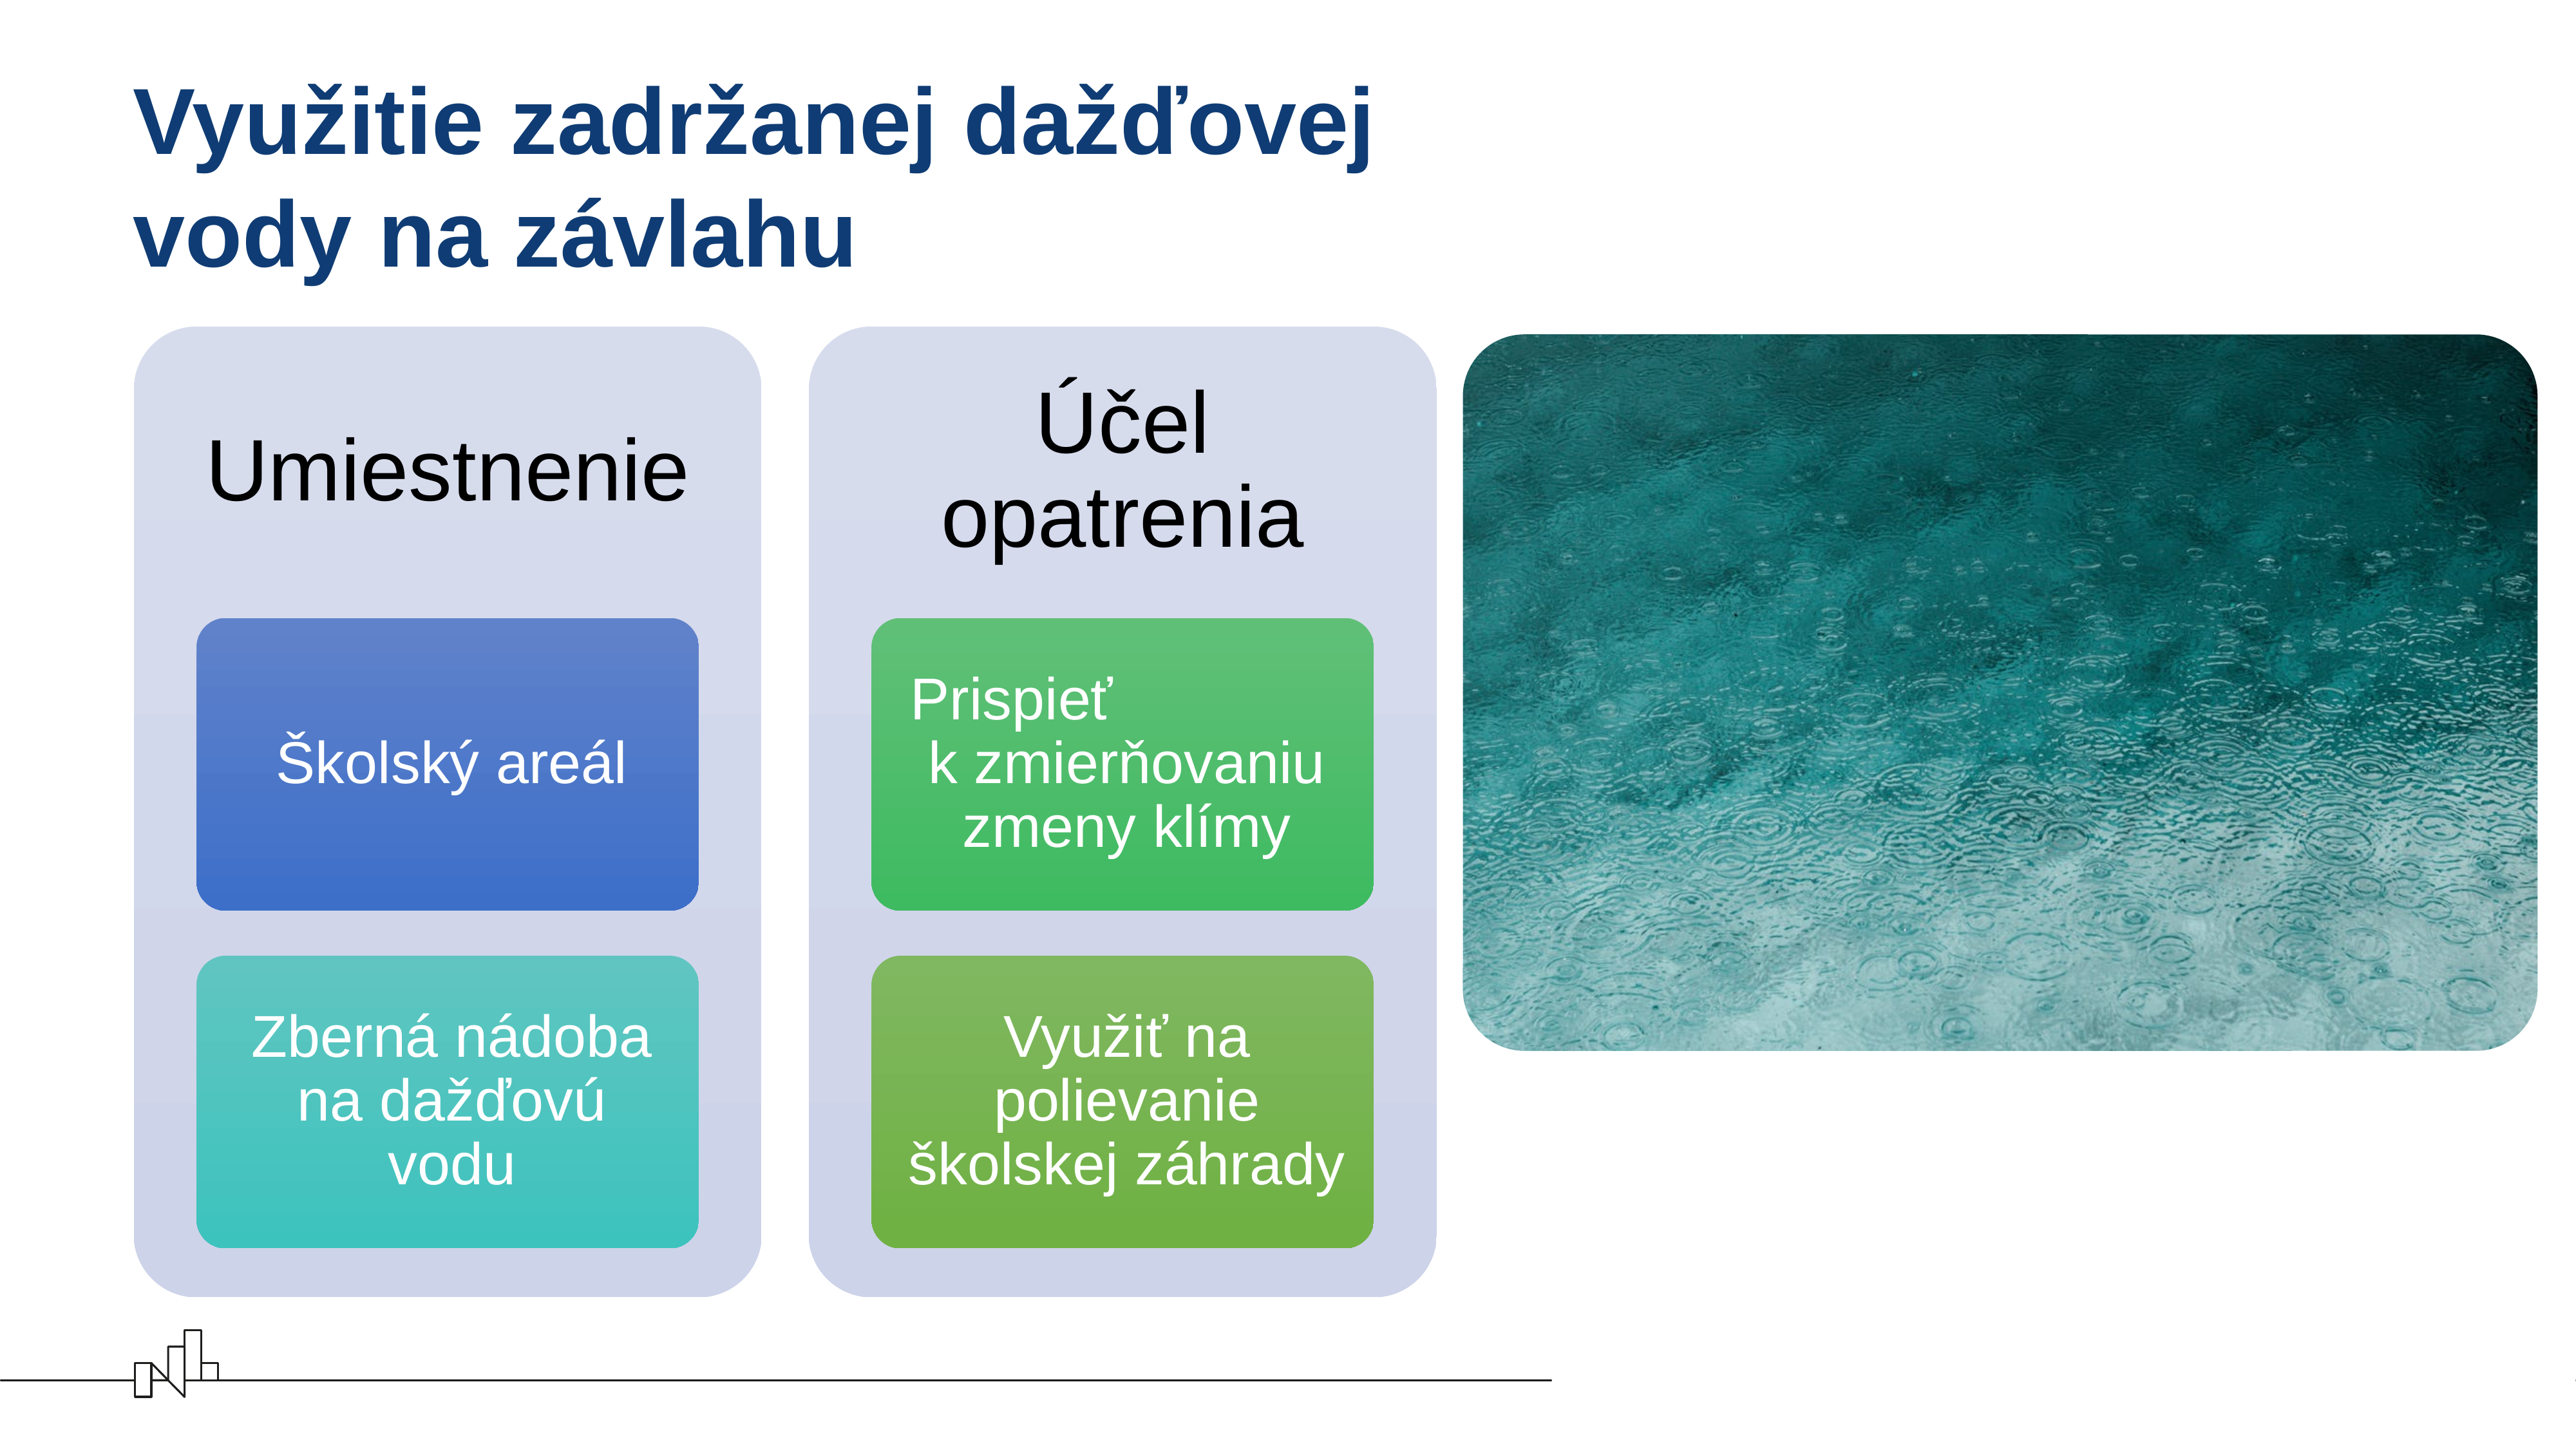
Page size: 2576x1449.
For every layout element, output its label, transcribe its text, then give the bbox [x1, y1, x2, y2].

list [133, 327, 1437, 1298]
title Využitie zadržanej dažďovej vody na závlahu [133, 59, 1430, 287]
picture [1463, 334, 2538, 1051]
